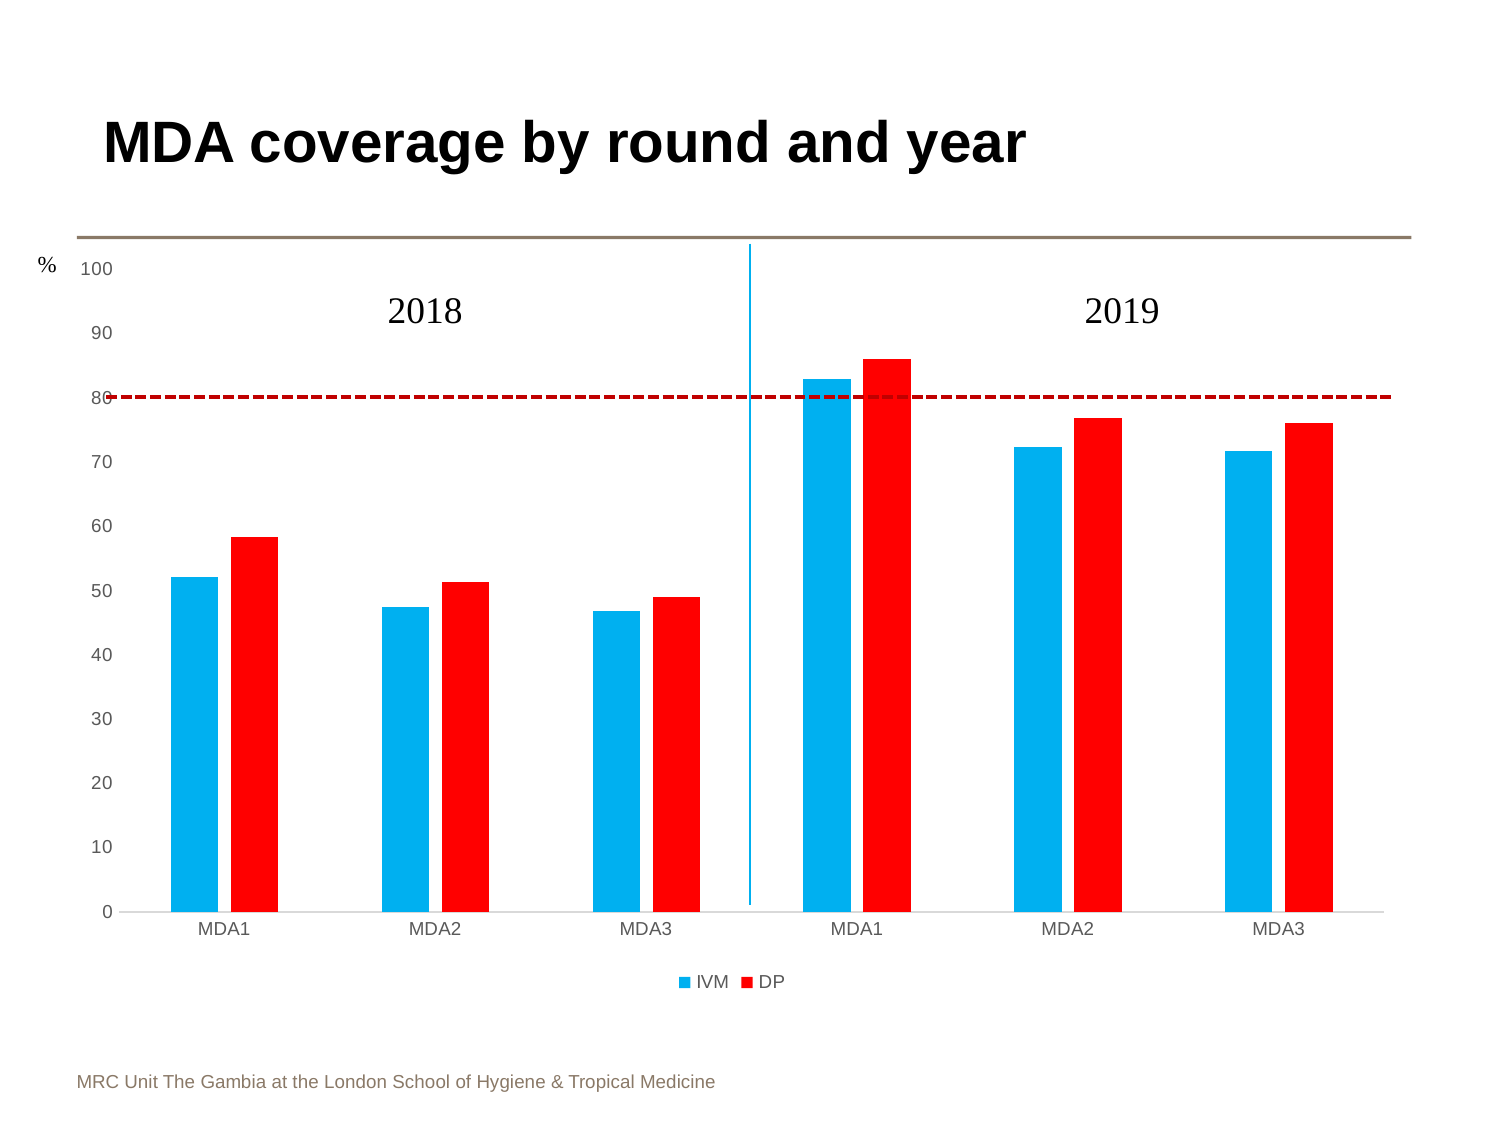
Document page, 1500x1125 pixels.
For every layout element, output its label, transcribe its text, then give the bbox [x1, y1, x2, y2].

text_box % [17, 242, 51, 285]
text_box MDA coverage by round and year [88, 88, 1092, 189]
chart [52, 243, 1412, 1000]
